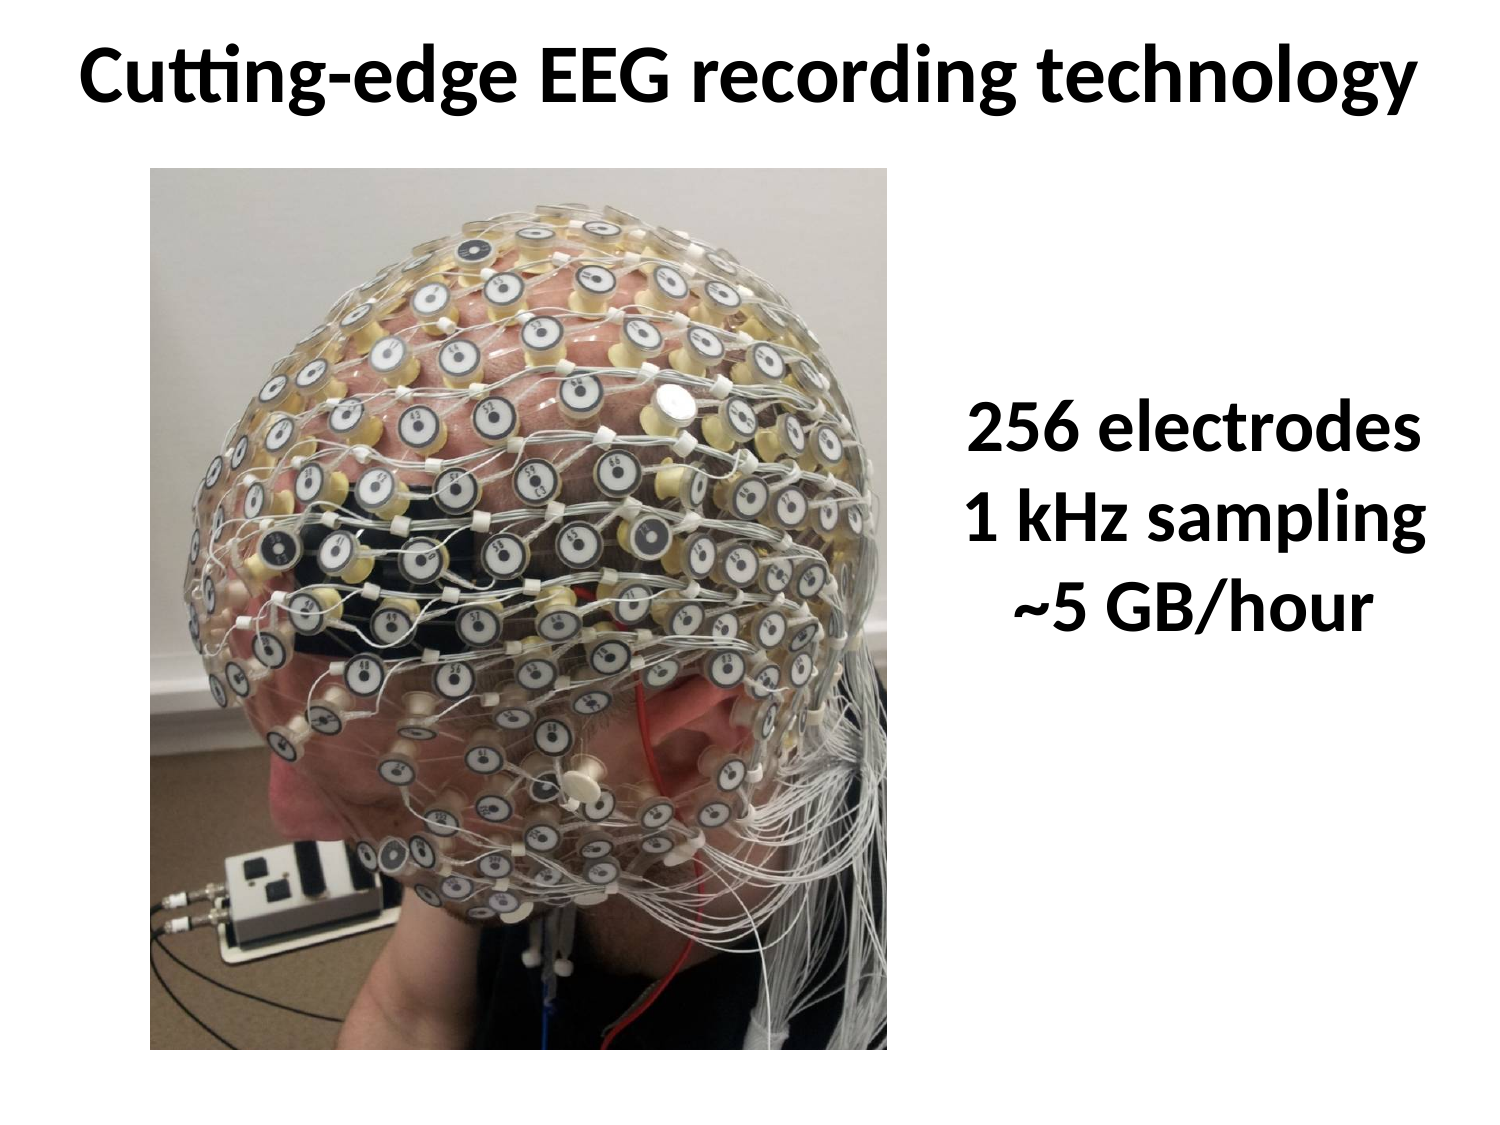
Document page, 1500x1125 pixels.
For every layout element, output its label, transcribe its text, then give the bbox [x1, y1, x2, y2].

text_box 256 electrodes 1 kHz sampling ~5 GB/hour [907, 368, 1482, 654]
text_box Cutting-edge EEG recording technology [0, 11, 1500, 126]
picture [149, 167, 888, 1051]
